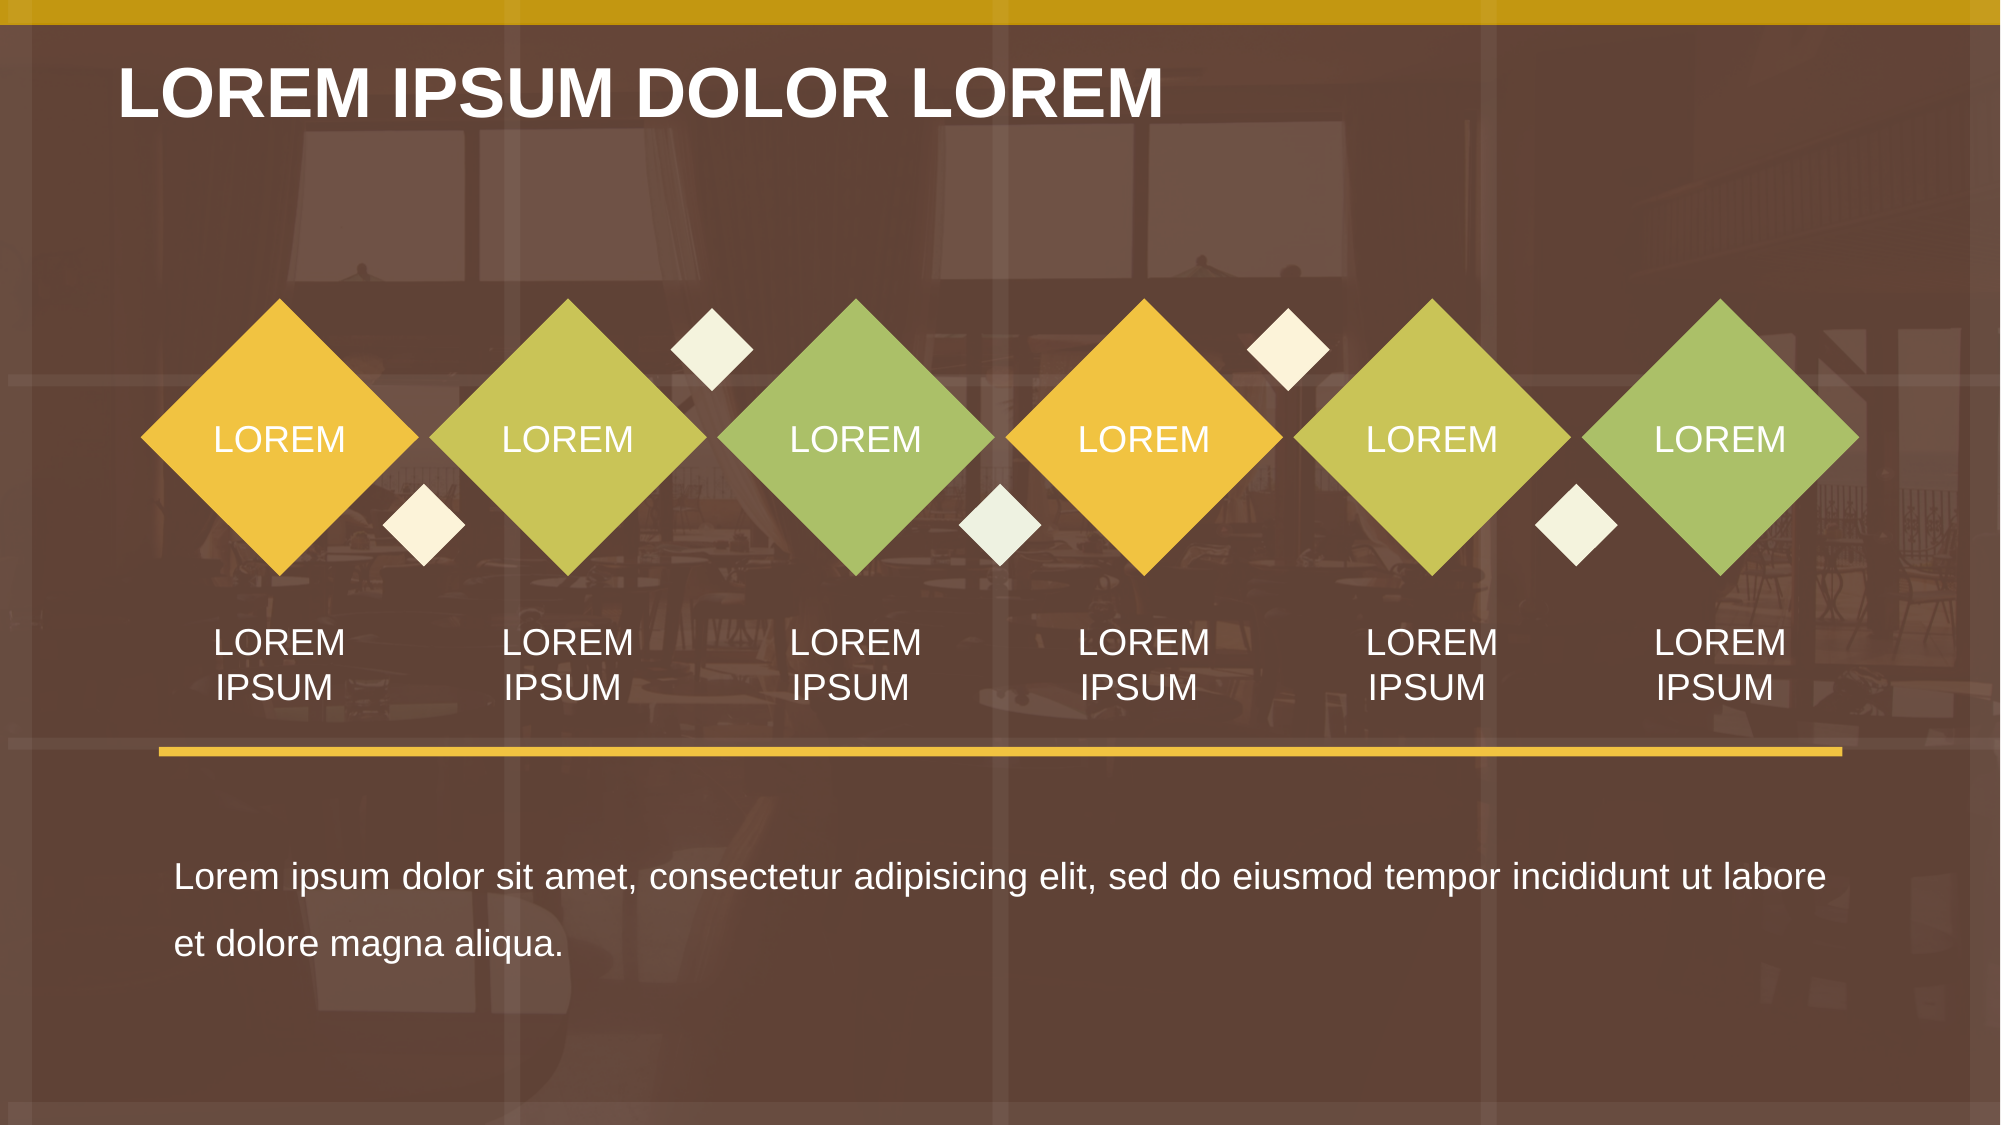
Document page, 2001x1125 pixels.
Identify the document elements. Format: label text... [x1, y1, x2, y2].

text_box LOREM IPSUM [435, 610, 701, 745]
text_box [958, 483, 1042, 567]
text_box LOREM [429, 298, 707, 577]
text_box LOREM IPSUM [723, 610, 989, 745]
text_box LOREM [717, 298, 995, 577]
text_box Lorem ipsum dolor sit amet, consectetur adipisicing elit, sed do eiusmod tempor incididunt ut labore et dolore magna aliqua. [158, 795, 1843, 998]
text_box LOREM [1581, 298, 1860, 577]
text_box [1246, 308, 1330, 392]
text_box [382, 483, 466, 567]
text_box LOREM [1005, 298, 1284, 577]
text_box LOREM IPSUM [146, 610, 413, 745]
text_box LOREM IPSUM [1011, 610, 1277, 745]
text_box LOREM [1293, 298, 1572, 577]
text_box [1534, 483, 1618, 567]
text_box LOREM IPSUM DOLOR LOREM [102, 28, 1900, 160]
picture [0, 0, 2001, 1125]
text_box LOREM IPSUM [1587, 610, 1853, 745]
text_box [670, 308, 754, 392]
text_box LOREM [140, 298, 419, 577]
text_box [158, 746, 1843, 757]
text_box LOREM IPSUM [1299, 610, 1565, 745]
